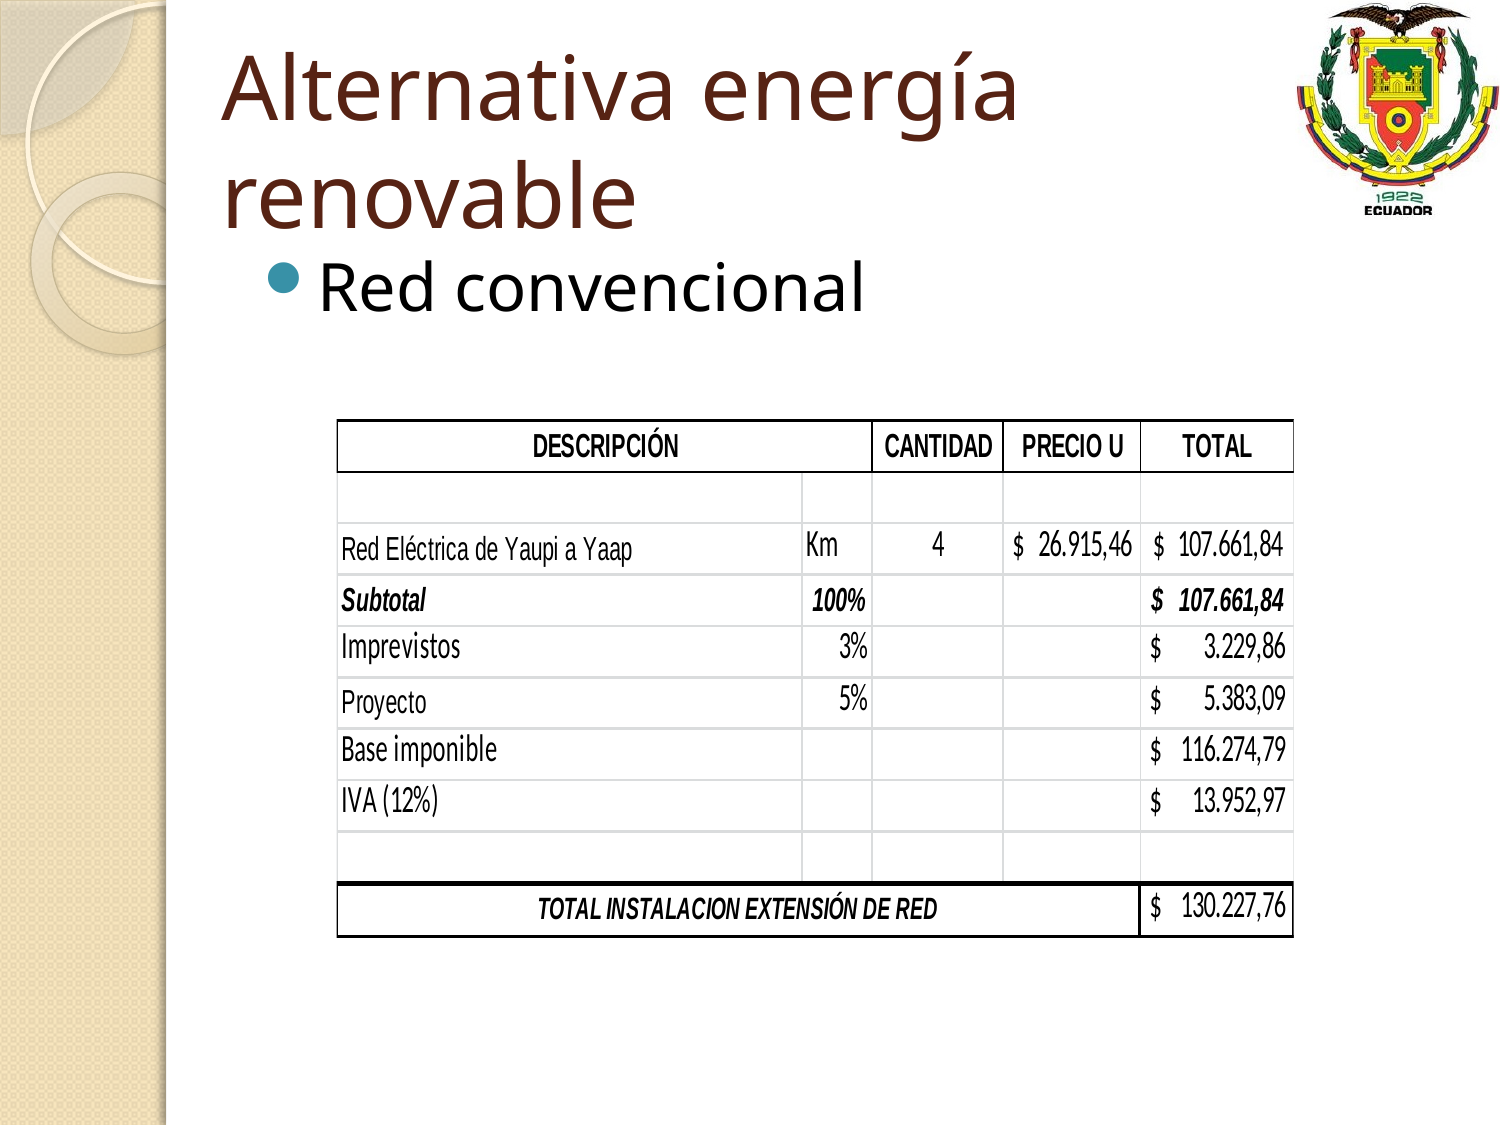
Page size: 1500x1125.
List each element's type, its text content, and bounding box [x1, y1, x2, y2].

picture [1294, 0, 1500, 221]
picture [336, 419, 1296, 941]
list Red convencional [235, 237, 1466, 1025]
title Alternativa energía renovable [206, 45, 1466, 233]
